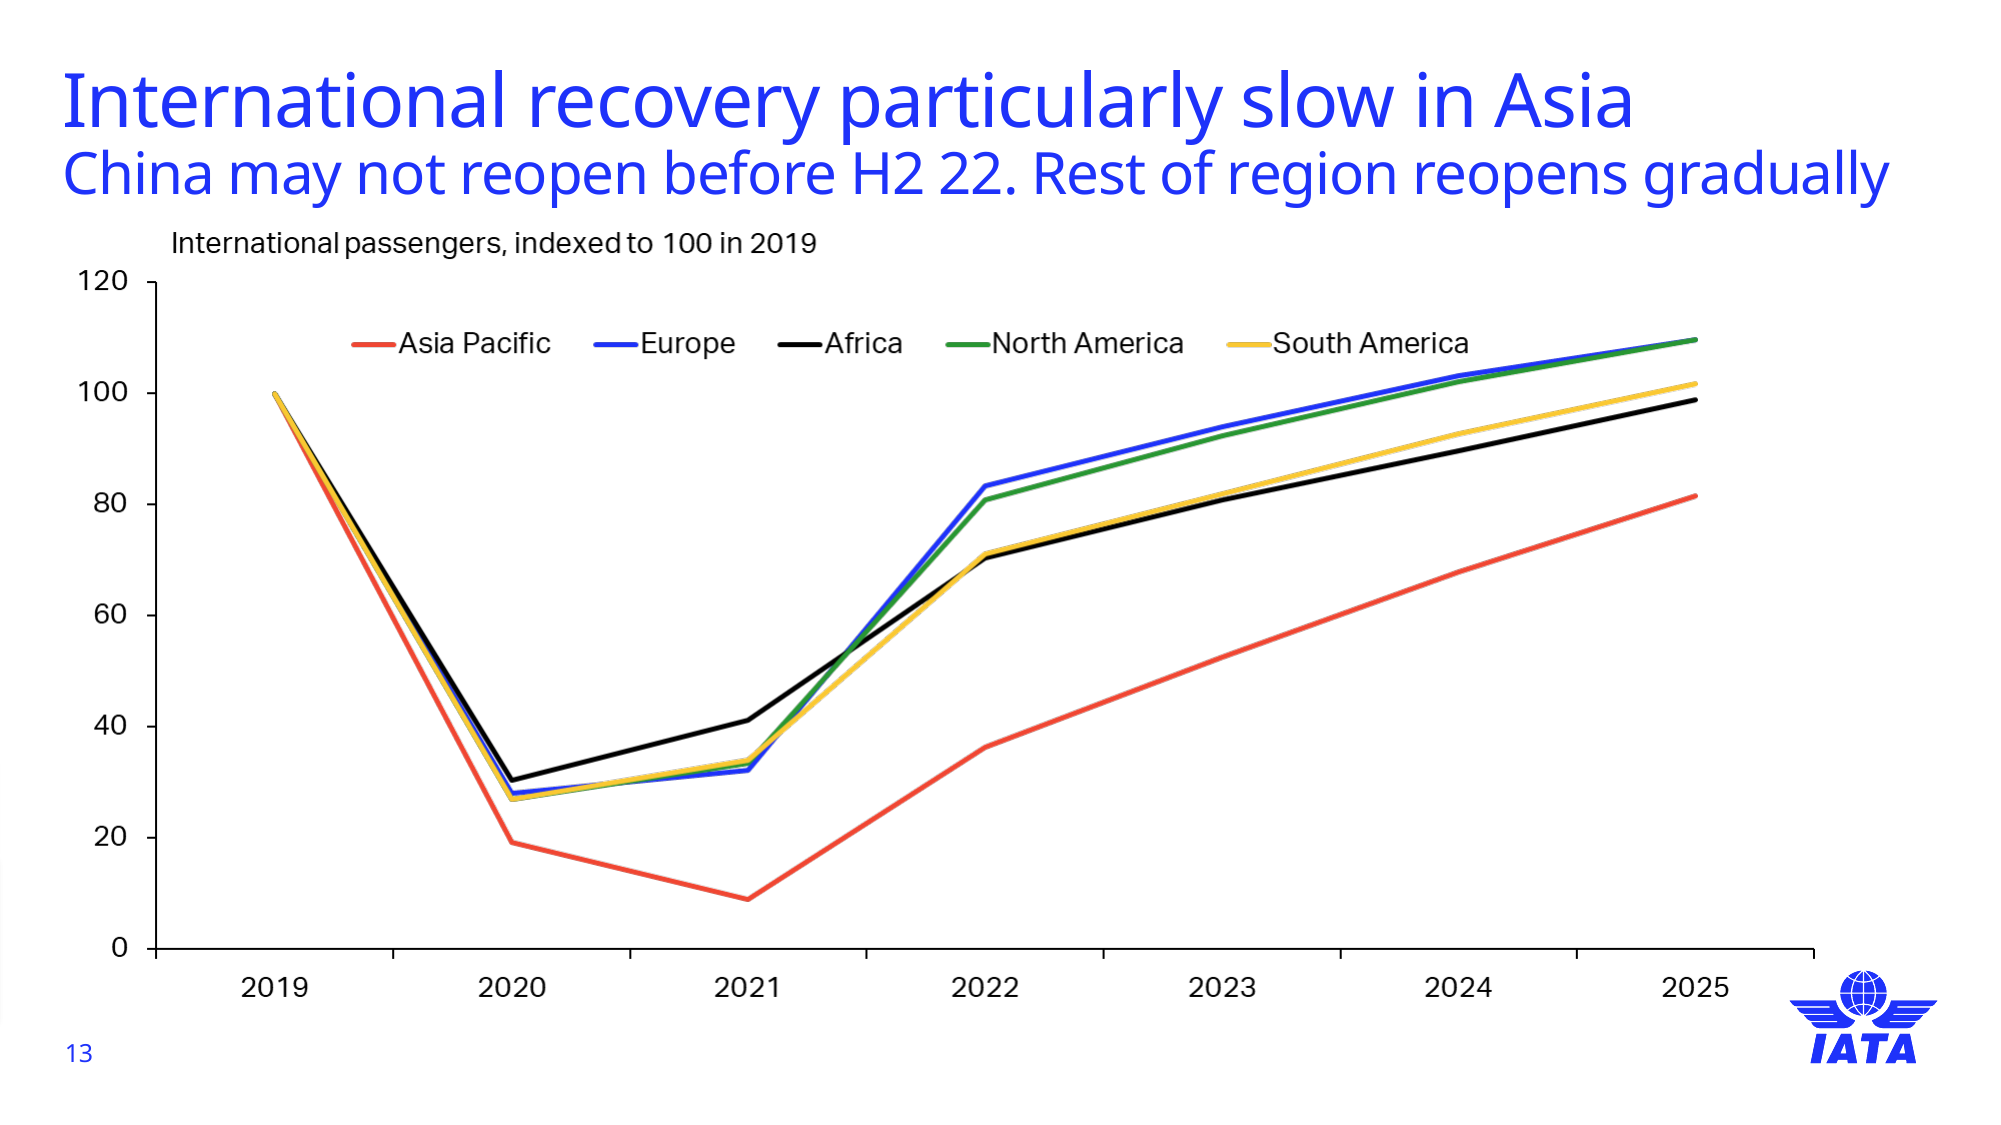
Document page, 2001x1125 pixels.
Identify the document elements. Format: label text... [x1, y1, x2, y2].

picture [32, 214, 1844, 1041]
slide_number 13 [64, 1041, 183, 1079]
title International recovery particularly slow in Asia China may not reopen before H2 22. Rest of region reopens gradually [62, 62, 1938, 205]
